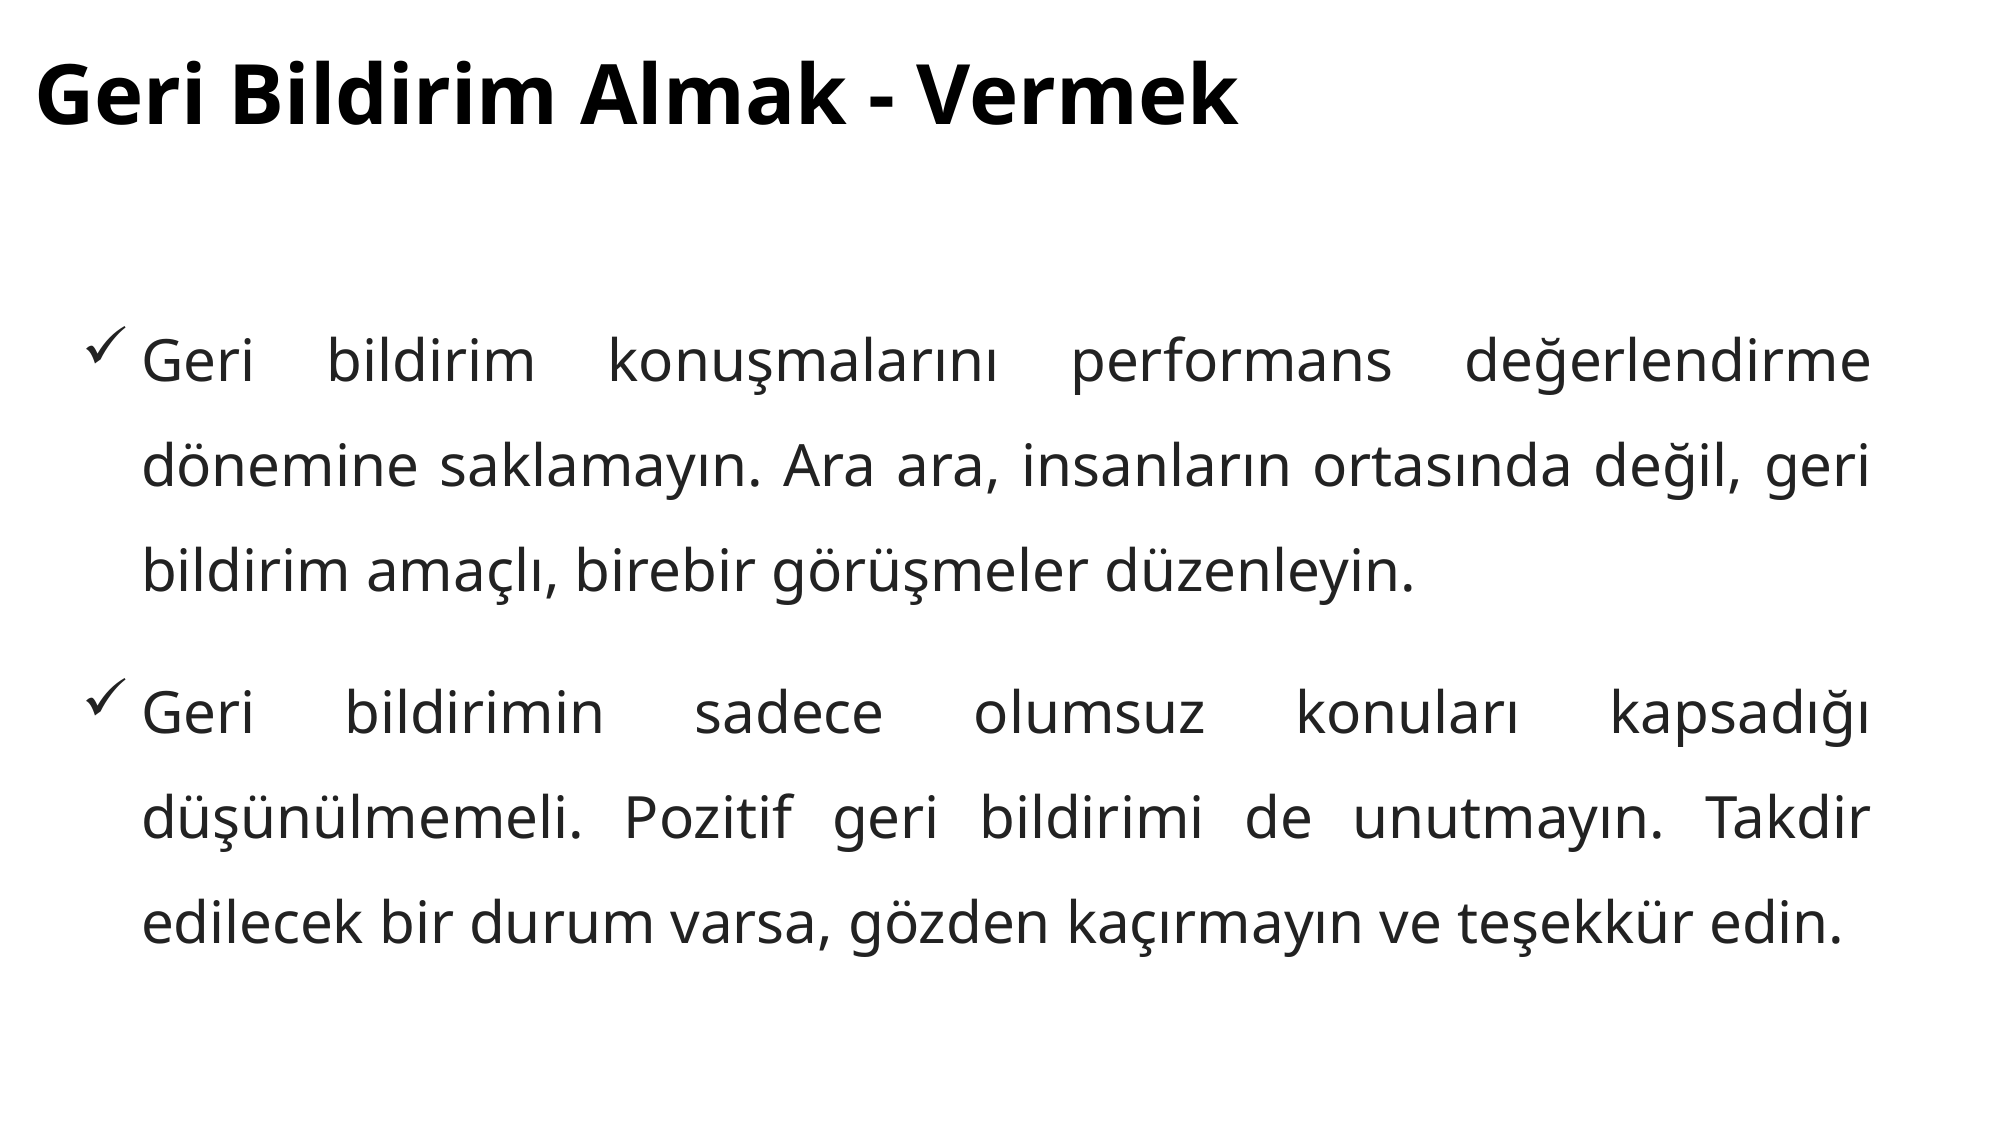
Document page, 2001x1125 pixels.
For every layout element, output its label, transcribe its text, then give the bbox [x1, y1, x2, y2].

text_box Geri Bildirim Almak - Vermek [0, 26, 1997, 149]
list Geri bildirim konuşmalarını performans değerlendirme dönemine saklamayın. Ara ara, insanların ortasında değil, geri bildirim amaçlı, birebir görüşmeler düzenleyin. Geri bildirimin sadece olumsuz konuları kapsadığı düşünülmemeli. Pozitif geri bildirimi de unutmayın. Takdir edilecek bir durum varsa, gözden kaçırmayın ve teşekkür edin. [66, 149, 1887, 1099]
